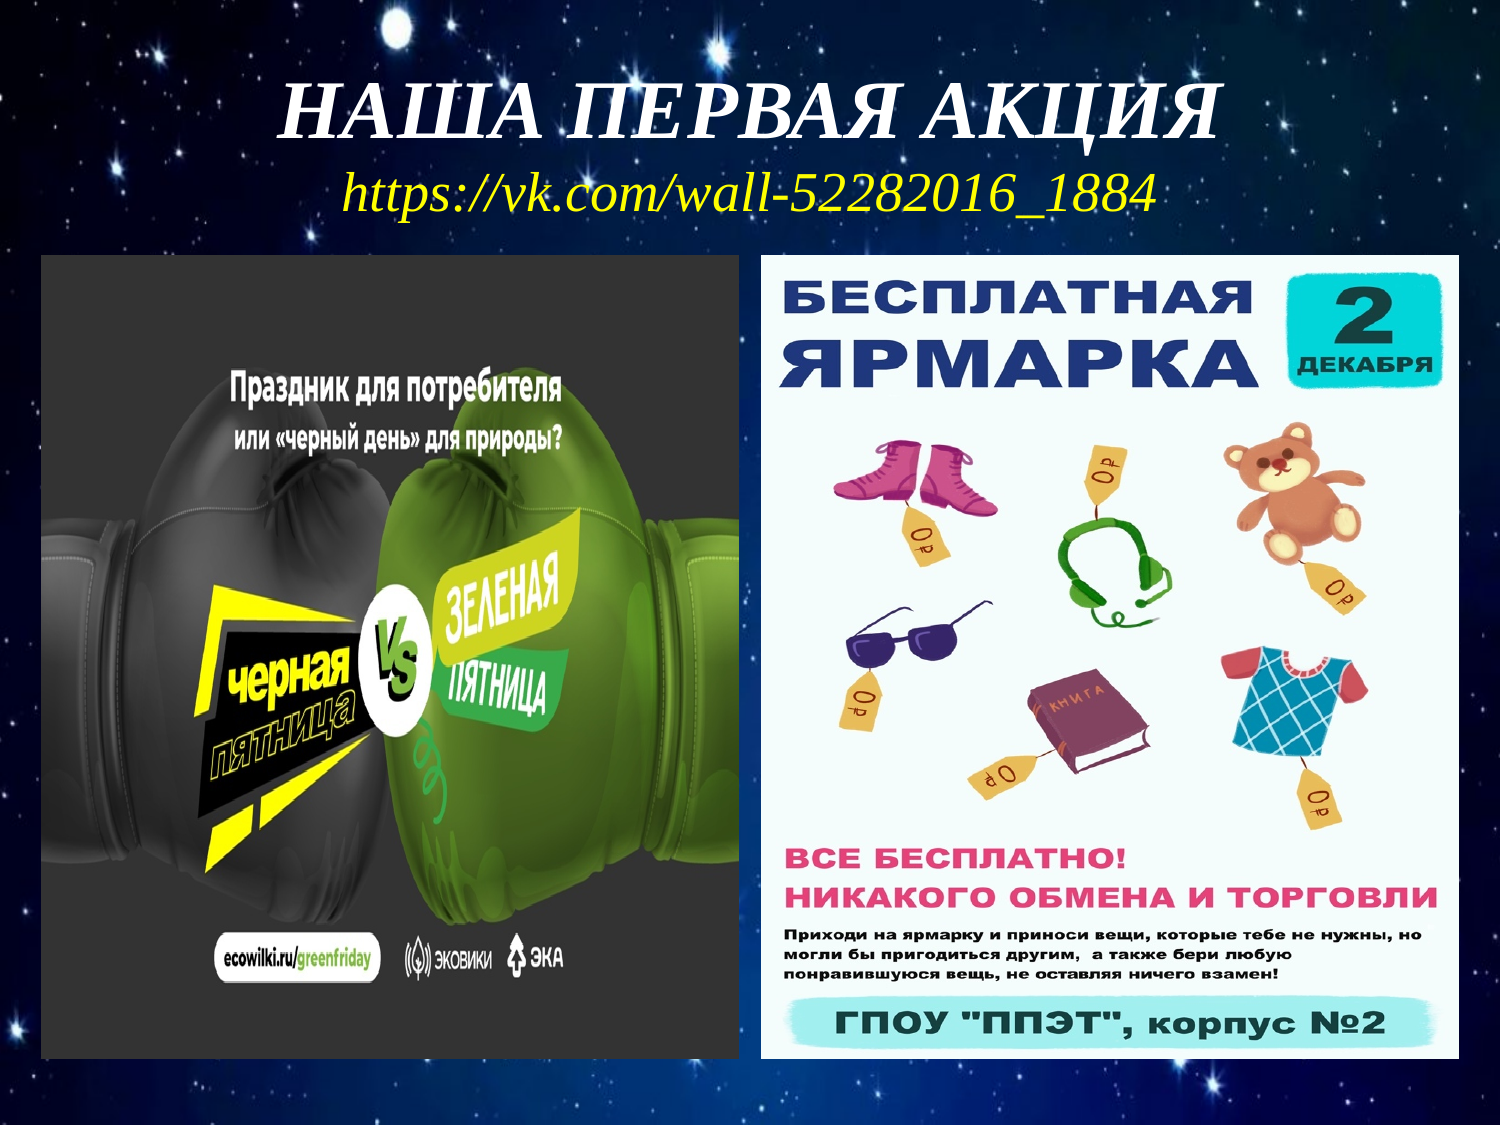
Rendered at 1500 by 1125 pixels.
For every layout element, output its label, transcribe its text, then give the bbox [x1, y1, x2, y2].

title НАША ПЕРВАЯ АКЦИЯ https://vk.com/wall-52282016_1884 [75, 45, 1425, 233]
picture [0, 0, 1500, 1125]
